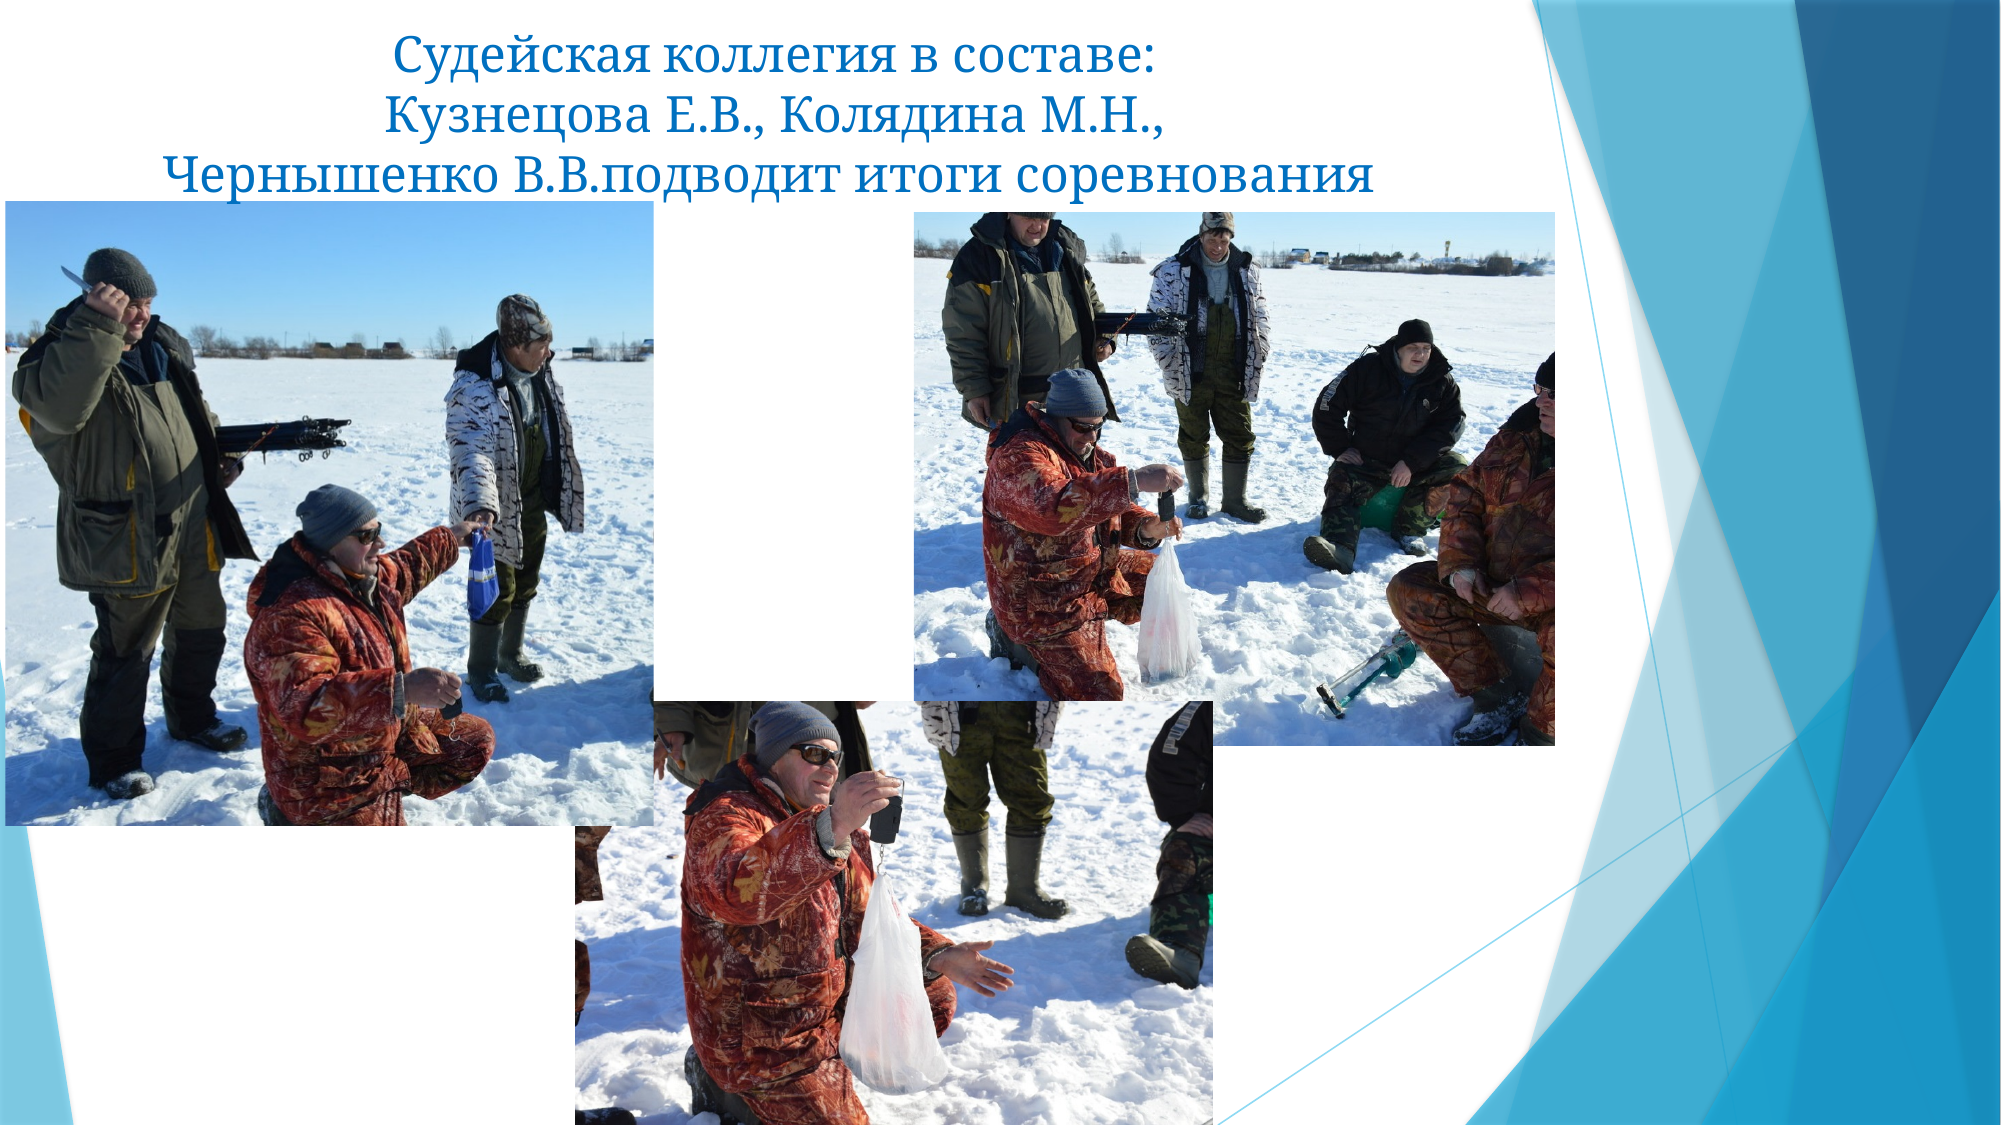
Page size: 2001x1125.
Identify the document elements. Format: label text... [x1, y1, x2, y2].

text_box Судейская коллегия в составе: Кузнецова Е.В., Колядина М.Н., Чернышенко В.В.подводит итоги соревнования [97, 15, 1452, 210]
picture [4, 187, 1723, 1125]
